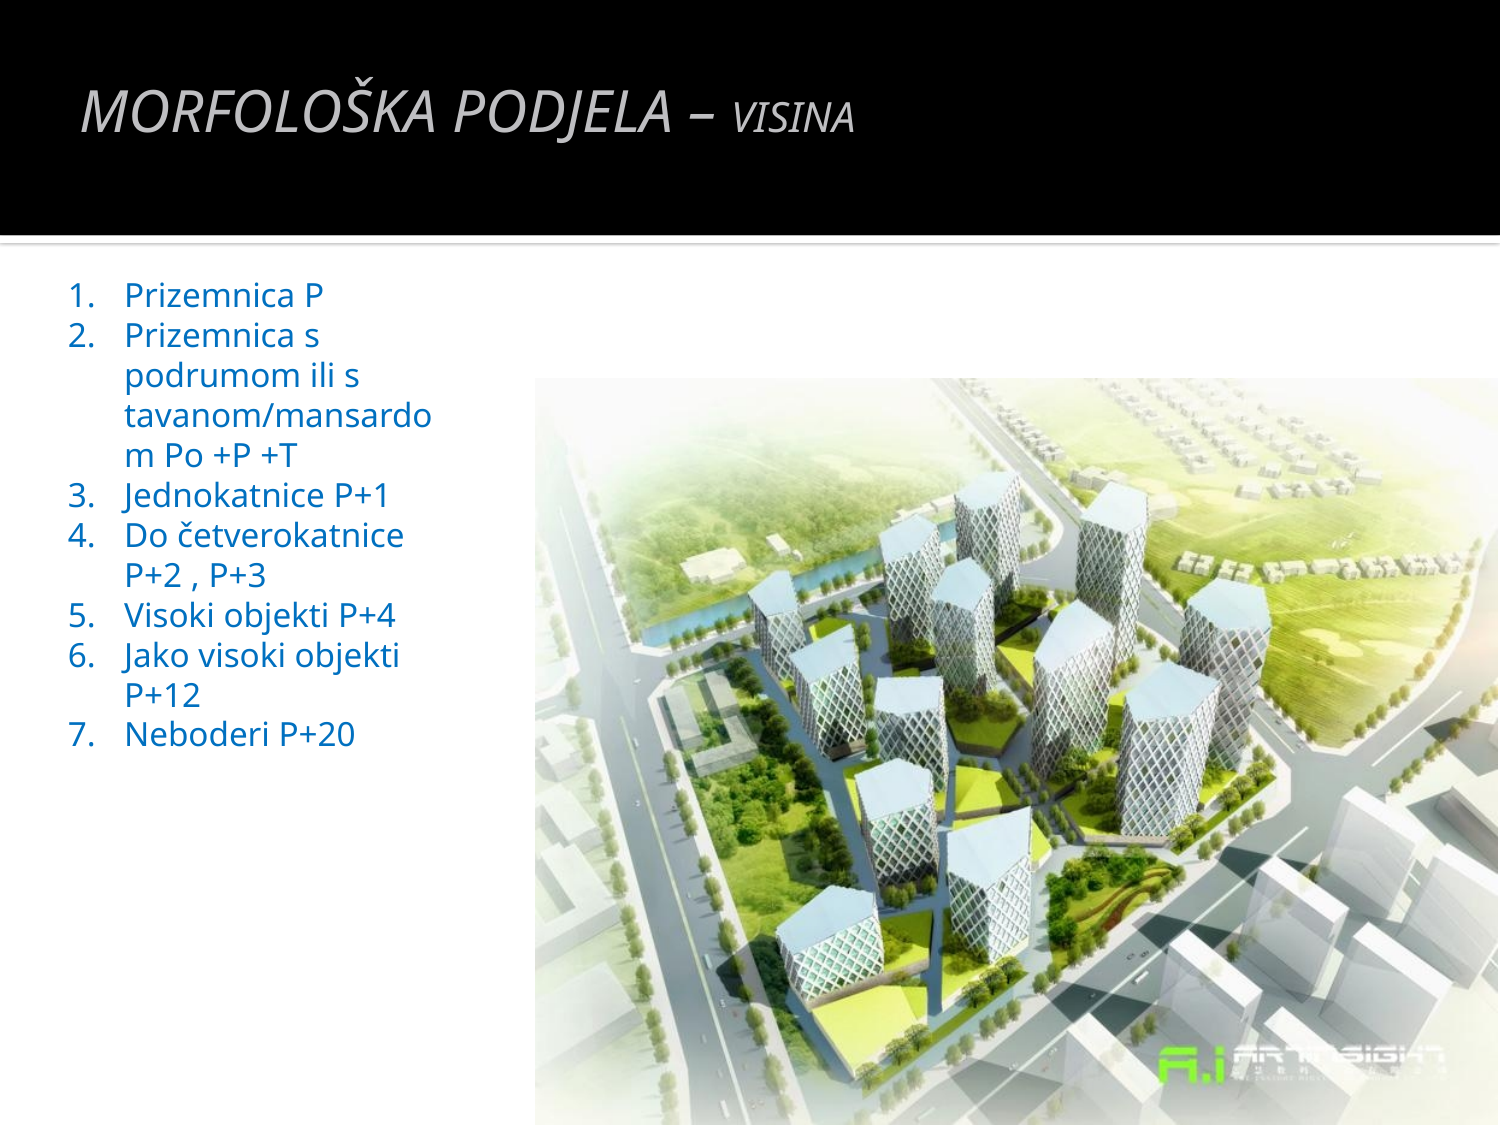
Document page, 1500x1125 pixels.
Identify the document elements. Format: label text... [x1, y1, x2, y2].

text_box MORFOLOŠKA PODJELA – VISINA [64, 66, 1500, 152]
text_box Prizemnica P Prizemnica s podrumom ili s tavanom/mansardom Po +P +T Jednokatnice P+1 Do četverokatnice P+2 , P+3 Visoki objekti P+4 Jako visoki objekti P+12 Neboderi P+20 [53, 267, 457, 761]
picture [535, 378, 1498, 1125]
